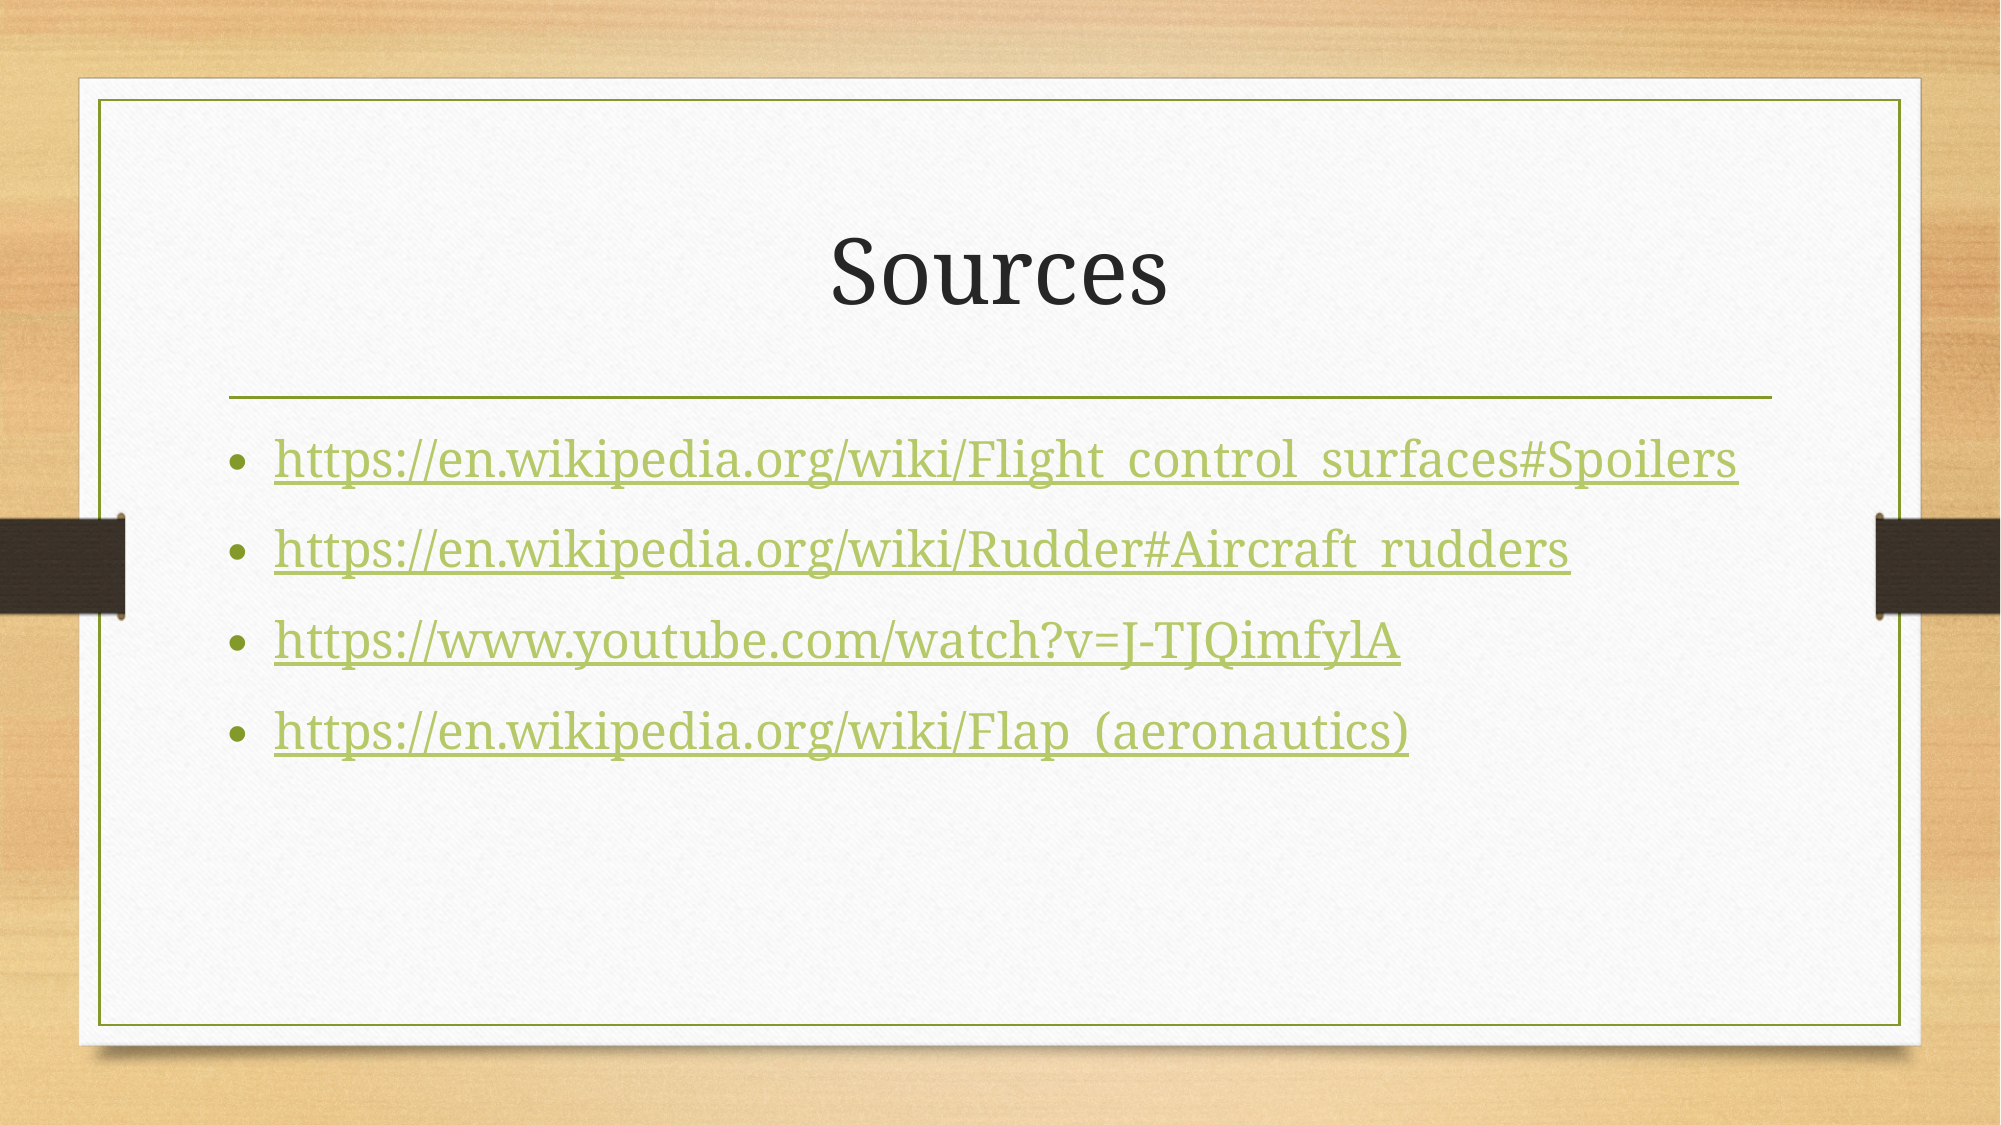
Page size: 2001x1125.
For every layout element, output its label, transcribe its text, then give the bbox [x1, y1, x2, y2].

list https://en.wikipedia.org/wiki/Flight_control_surfaces#Spoilers https://en.wikipedia.org/wiki/Rudder#Aircraft_rudders https://www.youtube.com/watch?v=J-TJQimfylA https://en.wikipedia.org/wiki/Flap_(aeronautics) [212, 419, 1788, 964]
title Sources [212, 161, 1788, 375]
picture [0, 0, 2001, 1125]
